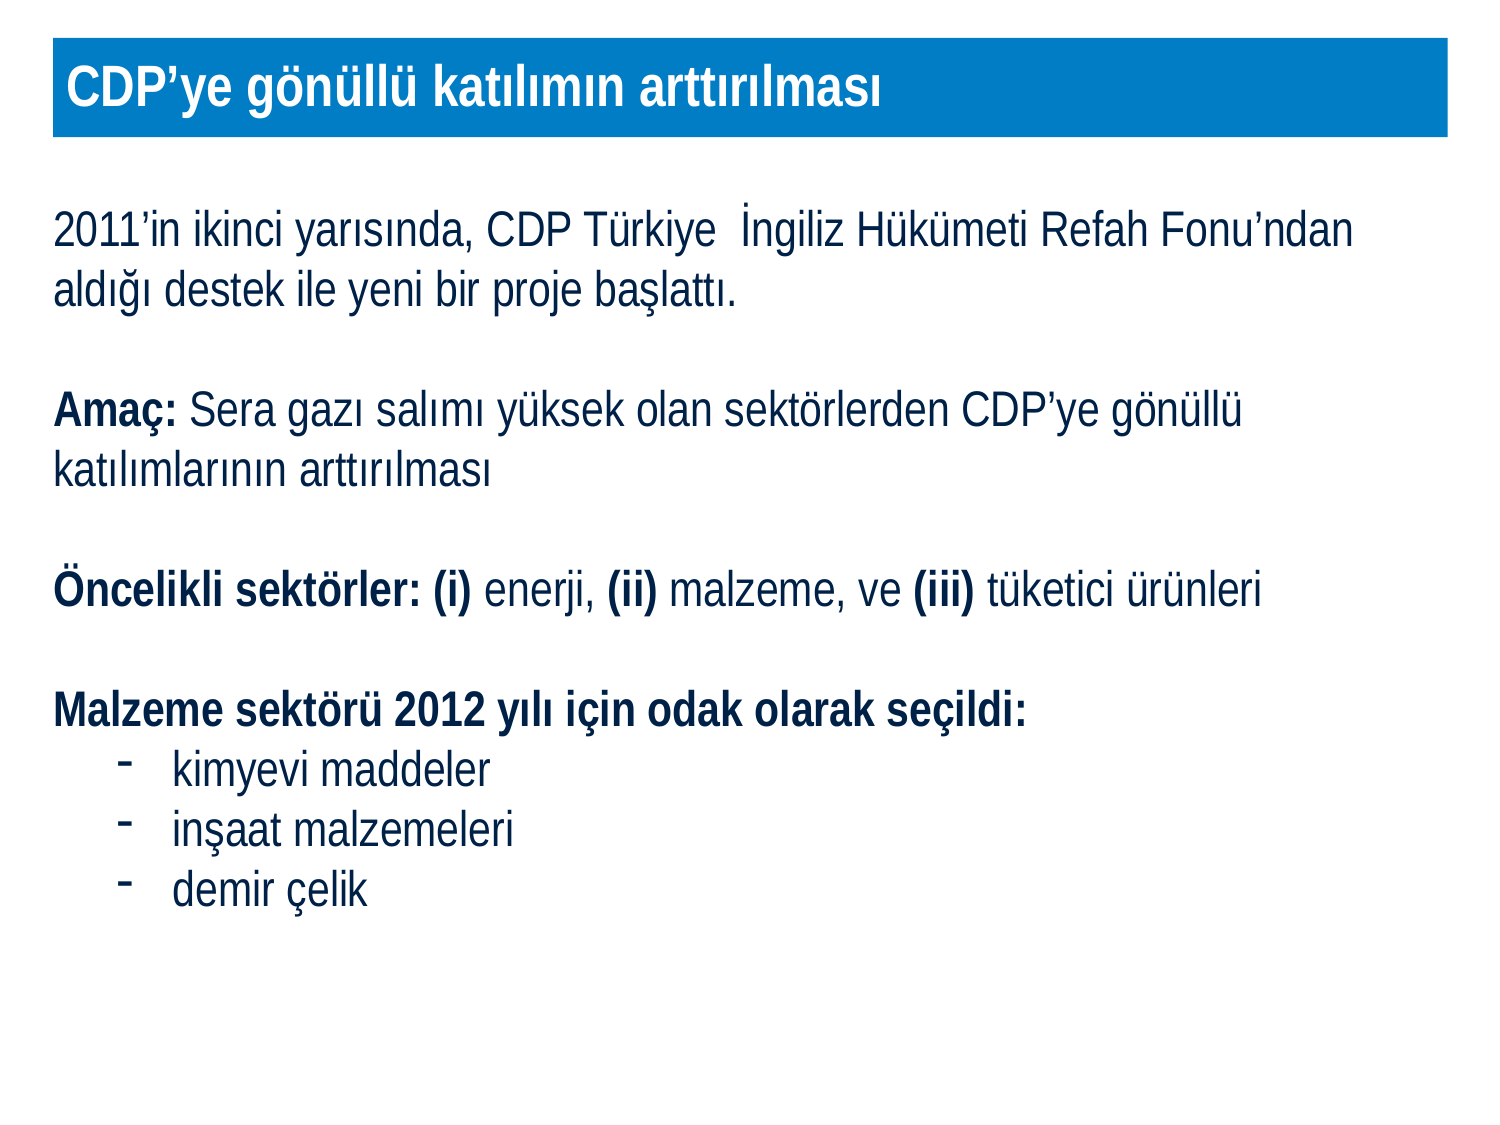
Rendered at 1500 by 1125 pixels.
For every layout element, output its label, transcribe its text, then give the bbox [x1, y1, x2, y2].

text_box 2011’in ikinci yarısında, CDP Türkiye İngiliz Hükümeti Refah Fonu’ndan aldığı destek ile yeni bir proje başlattı. Amaç: Sera gazı salımı yüksek olan sektörlerden CDP’ye gönüllü katılımlarının arttırılması Öncelikli sektörler: (i) enerji, (ii) malzeme, ve (iii) tüketici ürünleri Malzeme sektörü 2012 yılı için odak olarak seçildi: kimyevi maddeler inşaat malzemeleri demir çelik [53, 196, 1448, 1035]
text_box CDP’ye gönüllü katılımın arttırılması [53, 37, 1448, 138]
